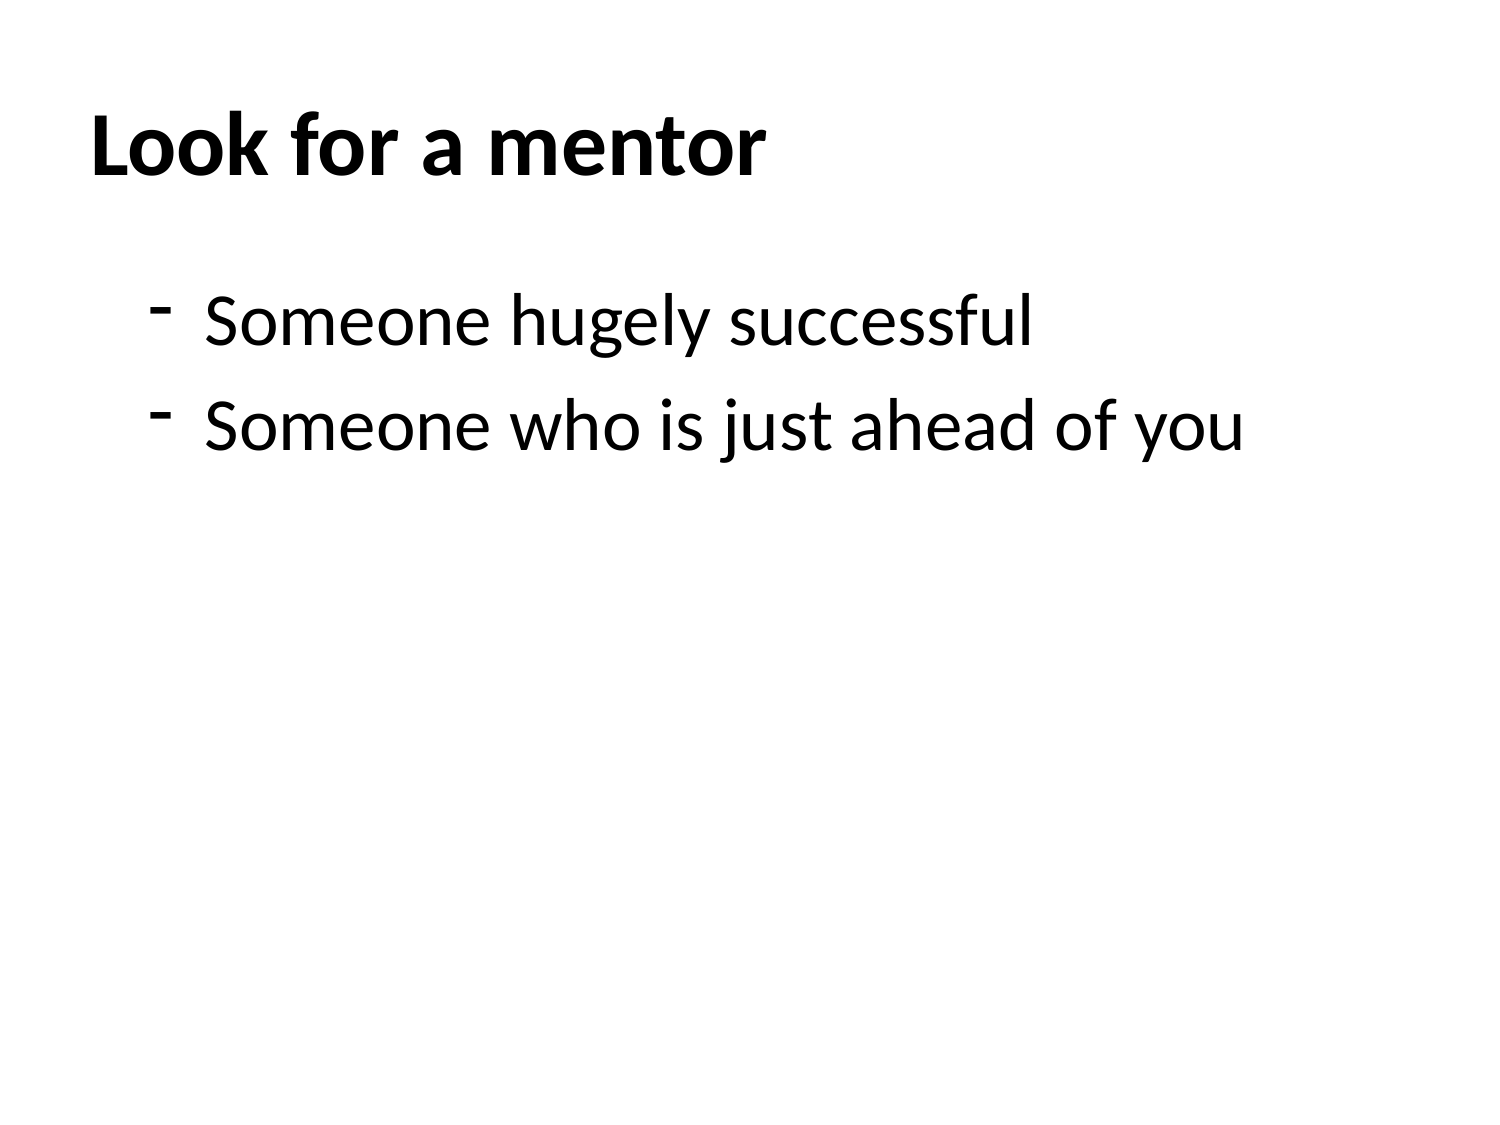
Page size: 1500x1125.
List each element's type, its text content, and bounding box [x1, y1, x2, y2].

title Look for a mentor [75, 45, 1425, 233]
list Someone hugely successful Someone who is just ahead of you [133, 262, 1425, 1005]
